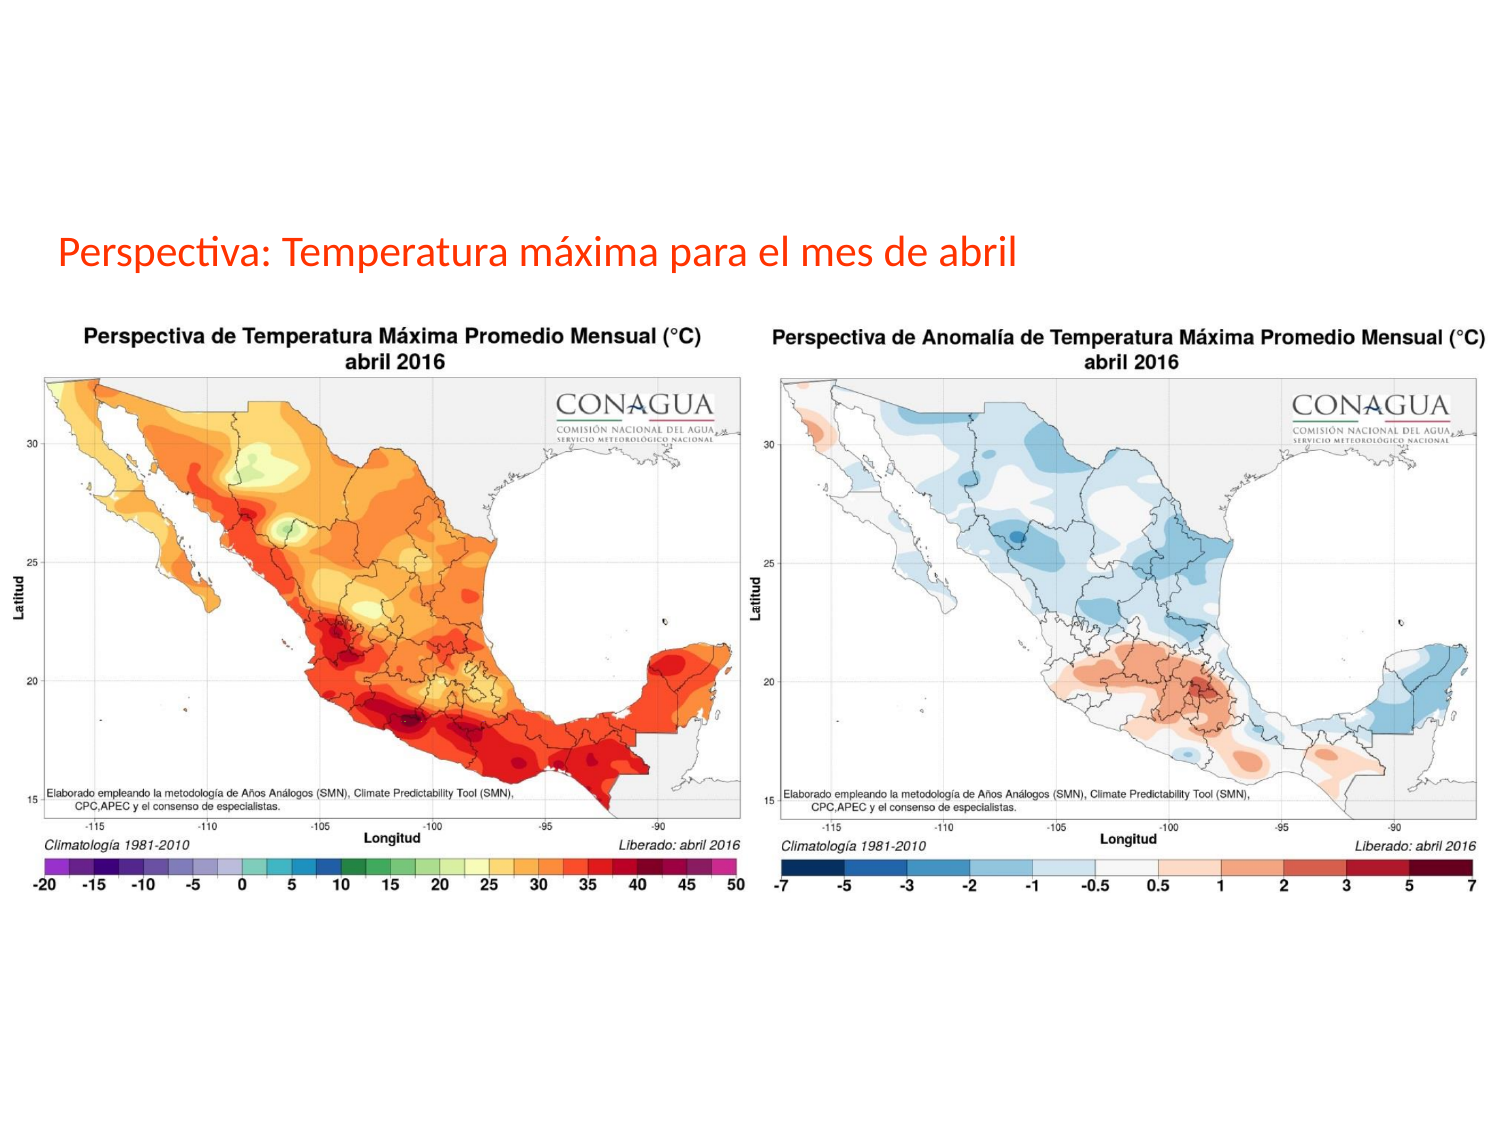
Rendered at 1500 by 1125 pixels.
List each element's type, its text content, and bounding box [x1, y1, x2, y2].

picture [12, 321, 1488, 893]
text_box Perspectiva: Temperatura máxima para el mes de abril [43, 215, 1140, 283]
